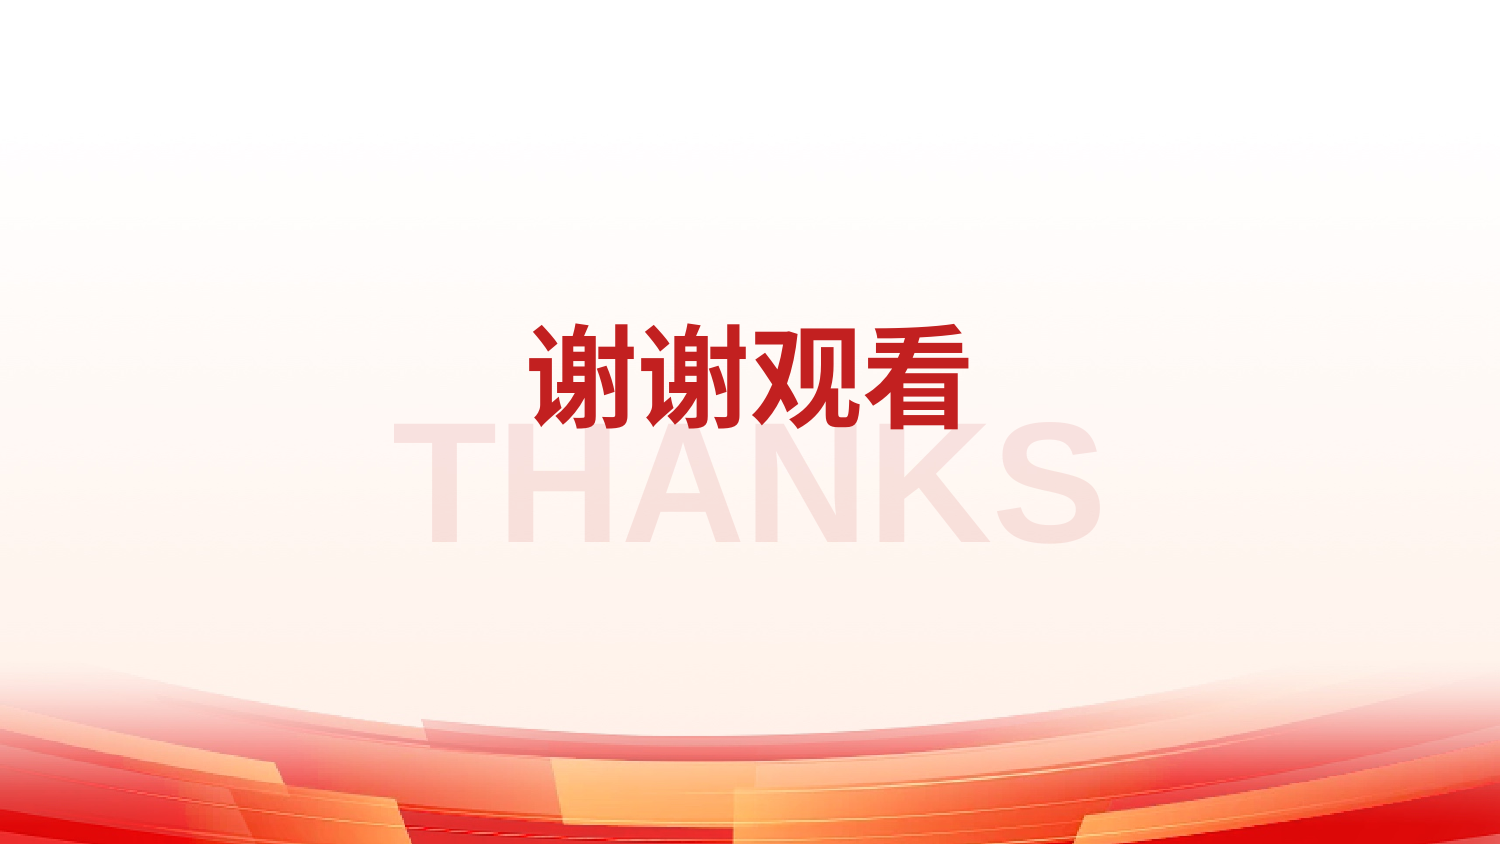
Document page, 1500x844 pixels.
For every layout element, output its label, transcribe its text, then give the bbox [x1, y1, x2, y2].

text_box 谢谢观看 [396, 273, 1104, 458]
text_box THANKS [347, 328, 1153, 593]
picture [0, 0, 1500, 844]
